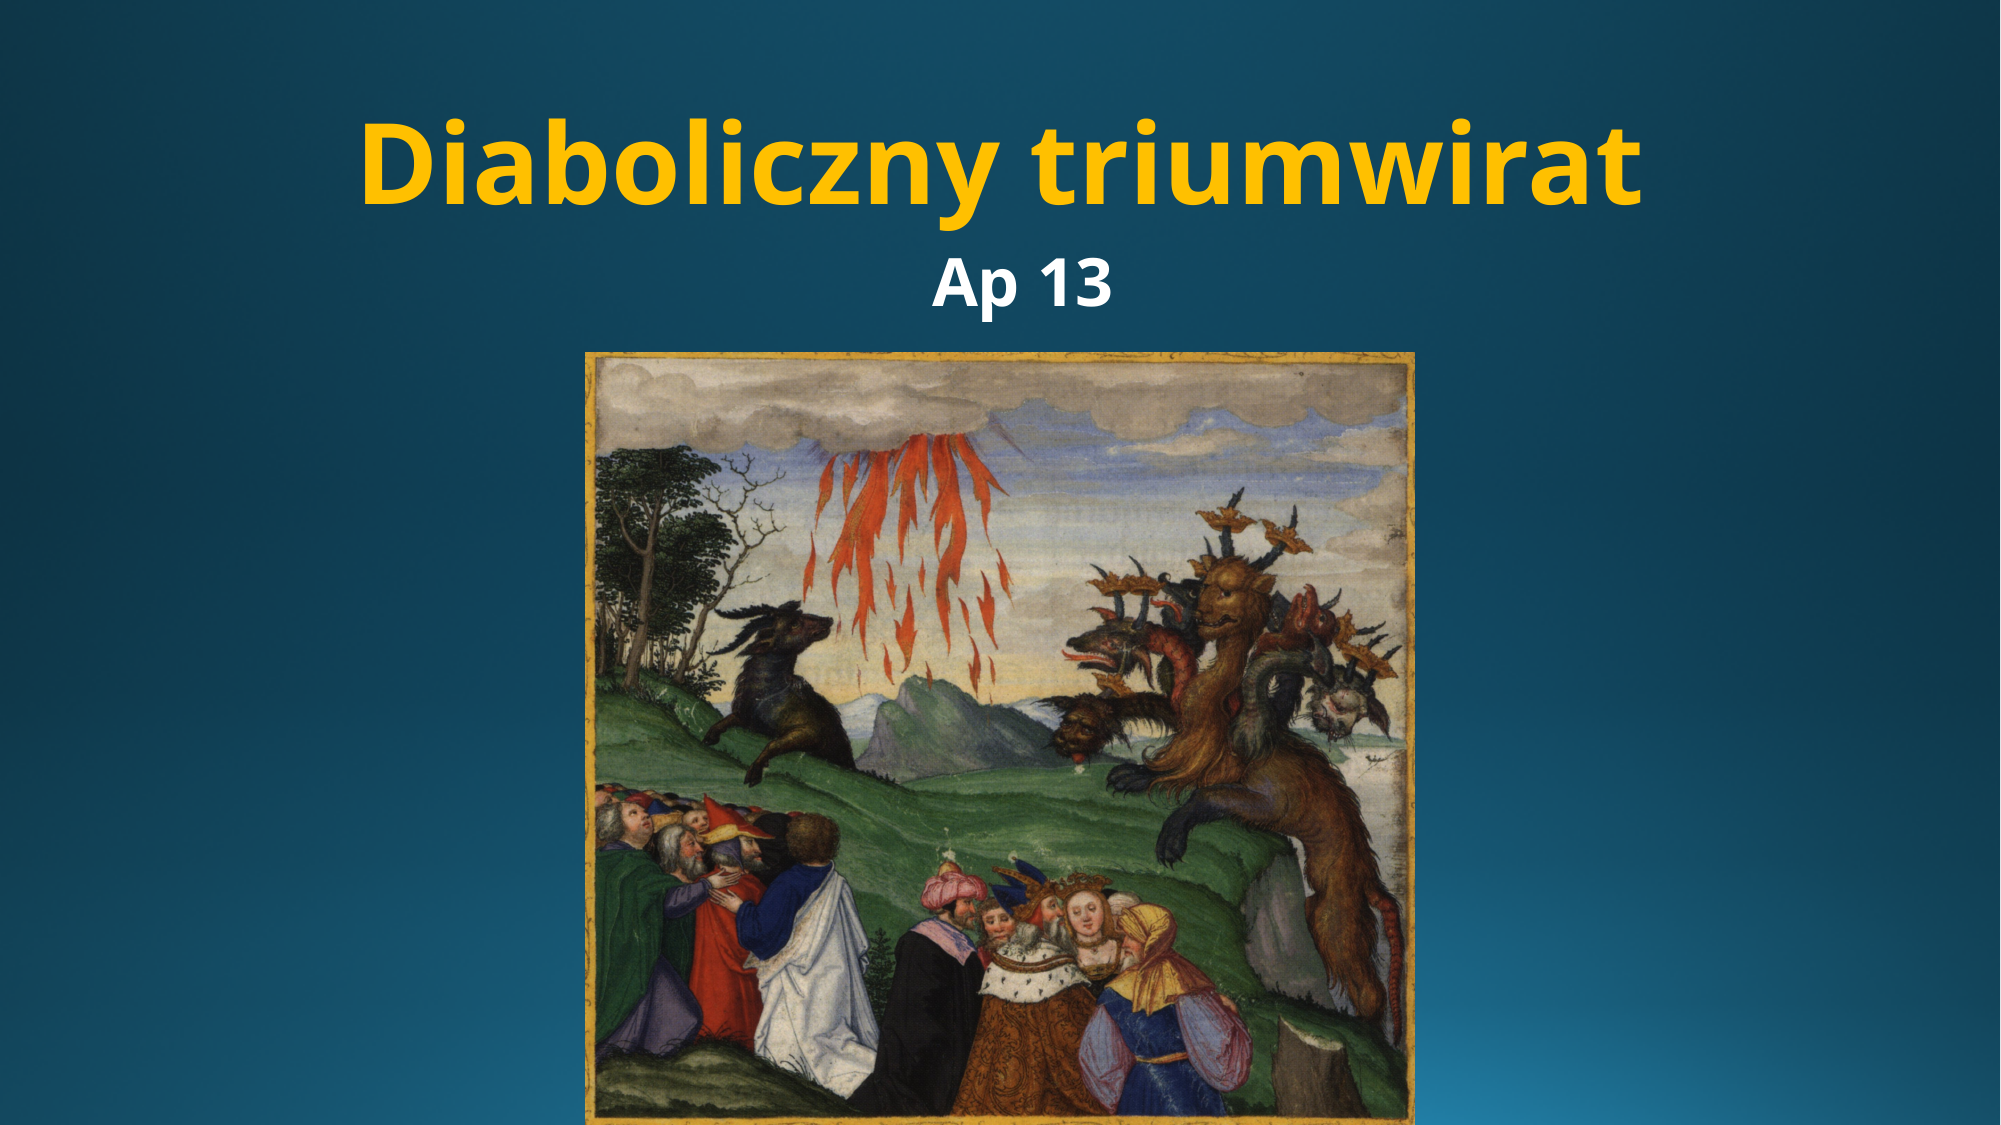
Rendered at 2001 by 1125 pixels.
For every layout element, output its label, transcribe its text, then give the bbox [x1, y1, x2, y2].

list Ap 13 [183, 241, 1863, 956]
title Diaboliczny triumwirat [137, 59, 1863, 278]
picture [0, 0, 2001, 1125]
